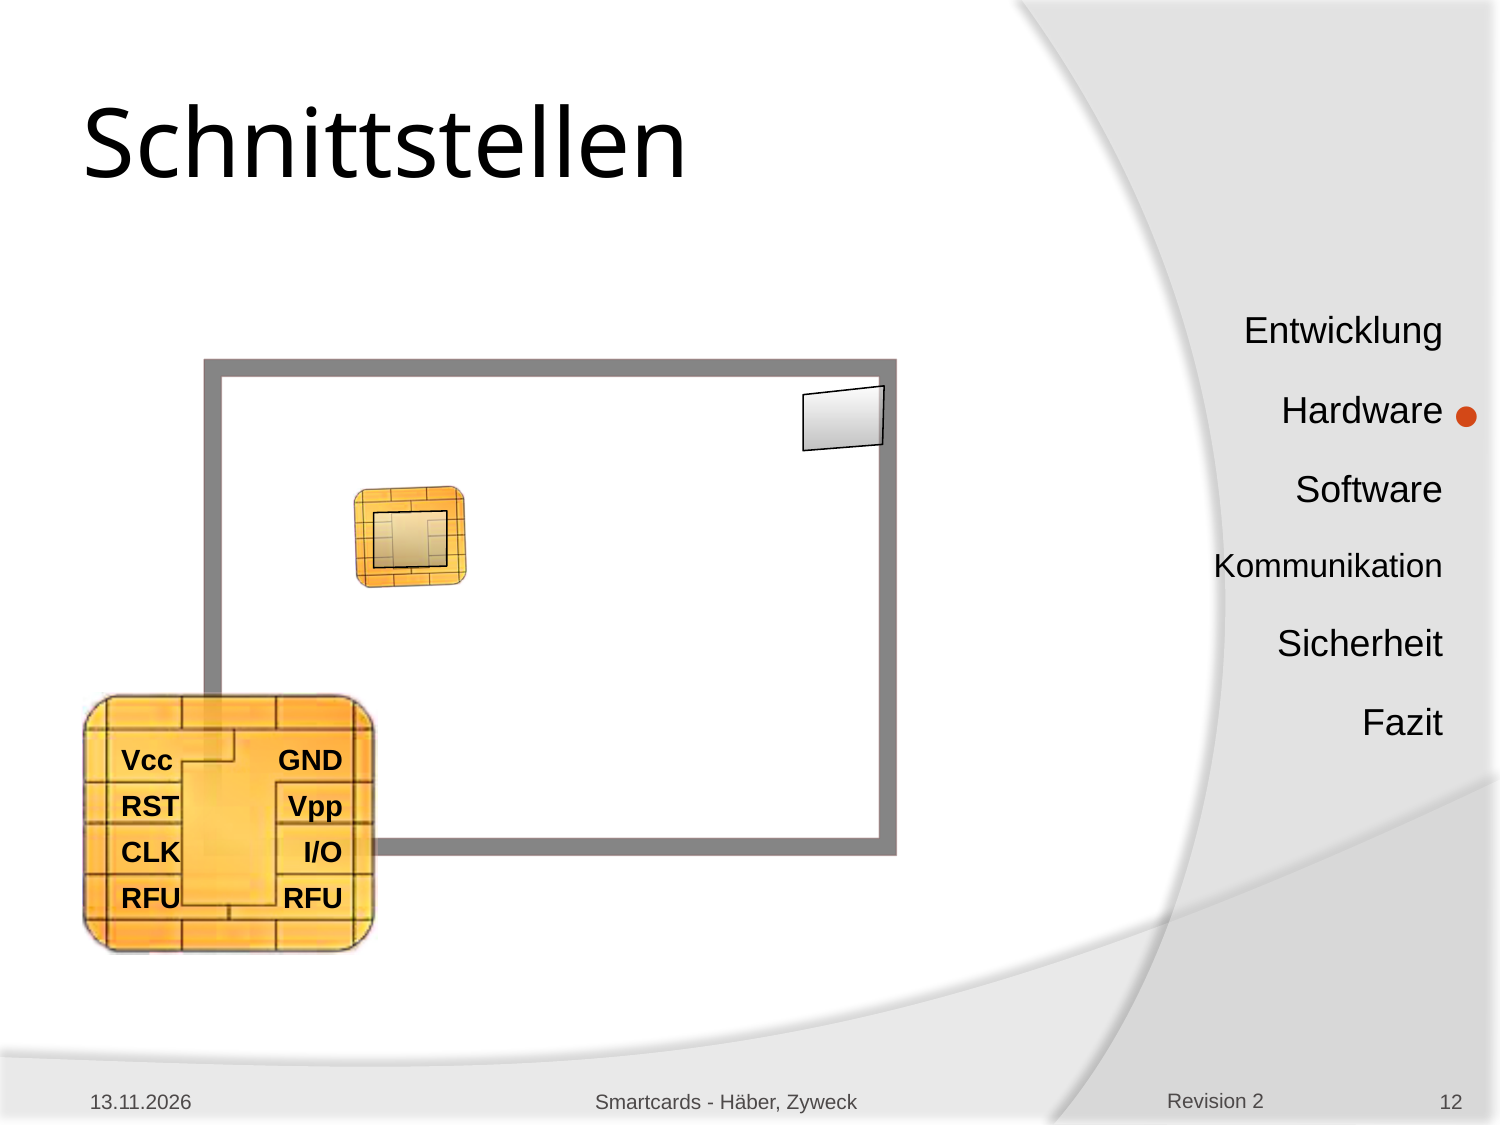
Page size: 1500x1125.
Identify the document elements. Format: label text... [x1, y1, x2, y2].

title Schnittstellen [75, 45, 1164, 233]
slide_number 12 [1337, 1053, 1463, 1114]
text_box [203, 359, 897, 856]
picture [353, 485, 467, 588]
footer Smartcards - Häber, Zyweck [372, 1053, 1081, 1114]
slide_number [75, 1053, 337, 1114]
picture [81, 692, 378, 956]
text_box [802, 385, 885, 452]
text_box [1433, 373, 1500, 459]
